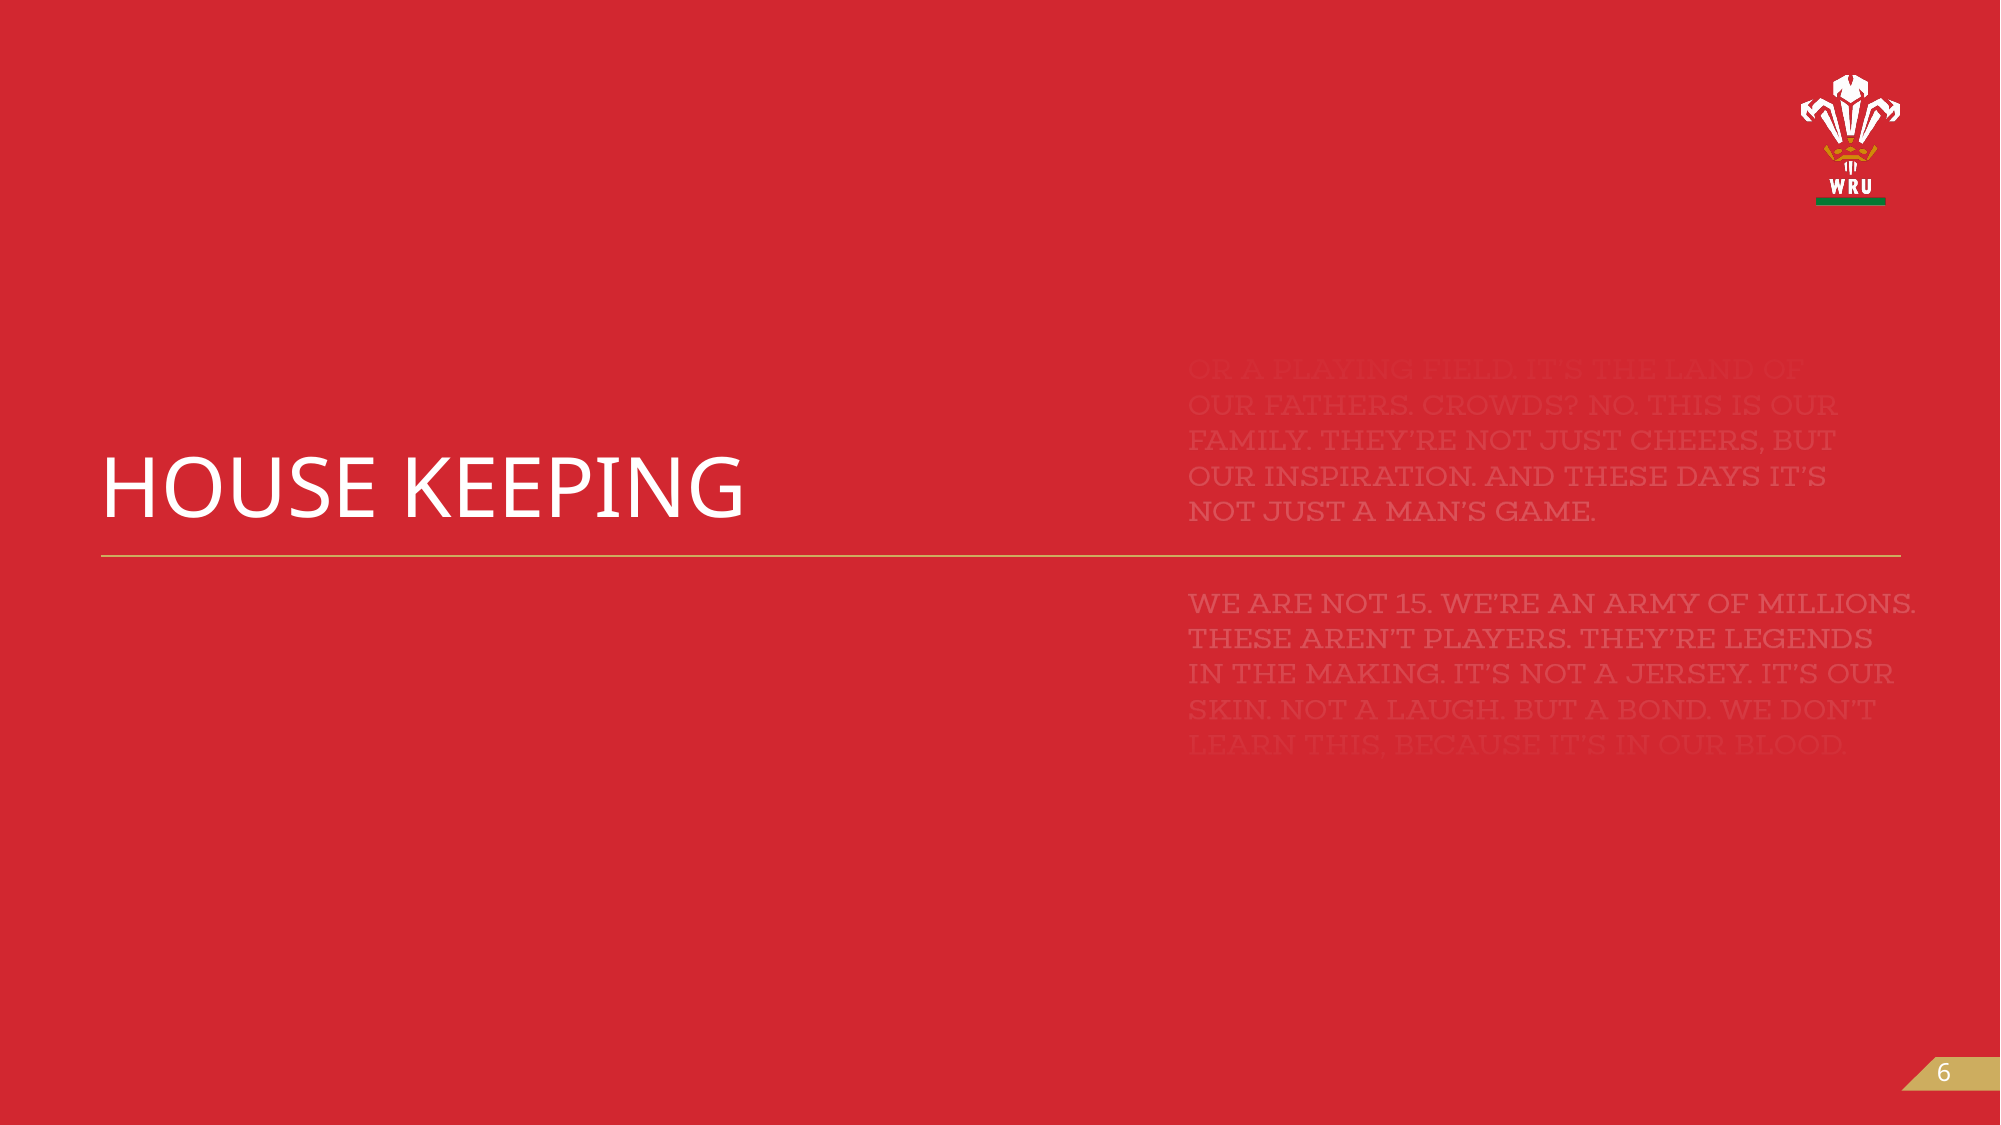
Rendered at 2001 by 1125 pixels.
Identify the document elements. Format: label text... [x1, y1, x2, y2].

picture [1171, 348, 1986, 864]
title House keeping [99, 376, 1000, 534]
slide_number 6 [1901, 1057, 2000, 1091]
picture [1801, 75, 1900, 206]
